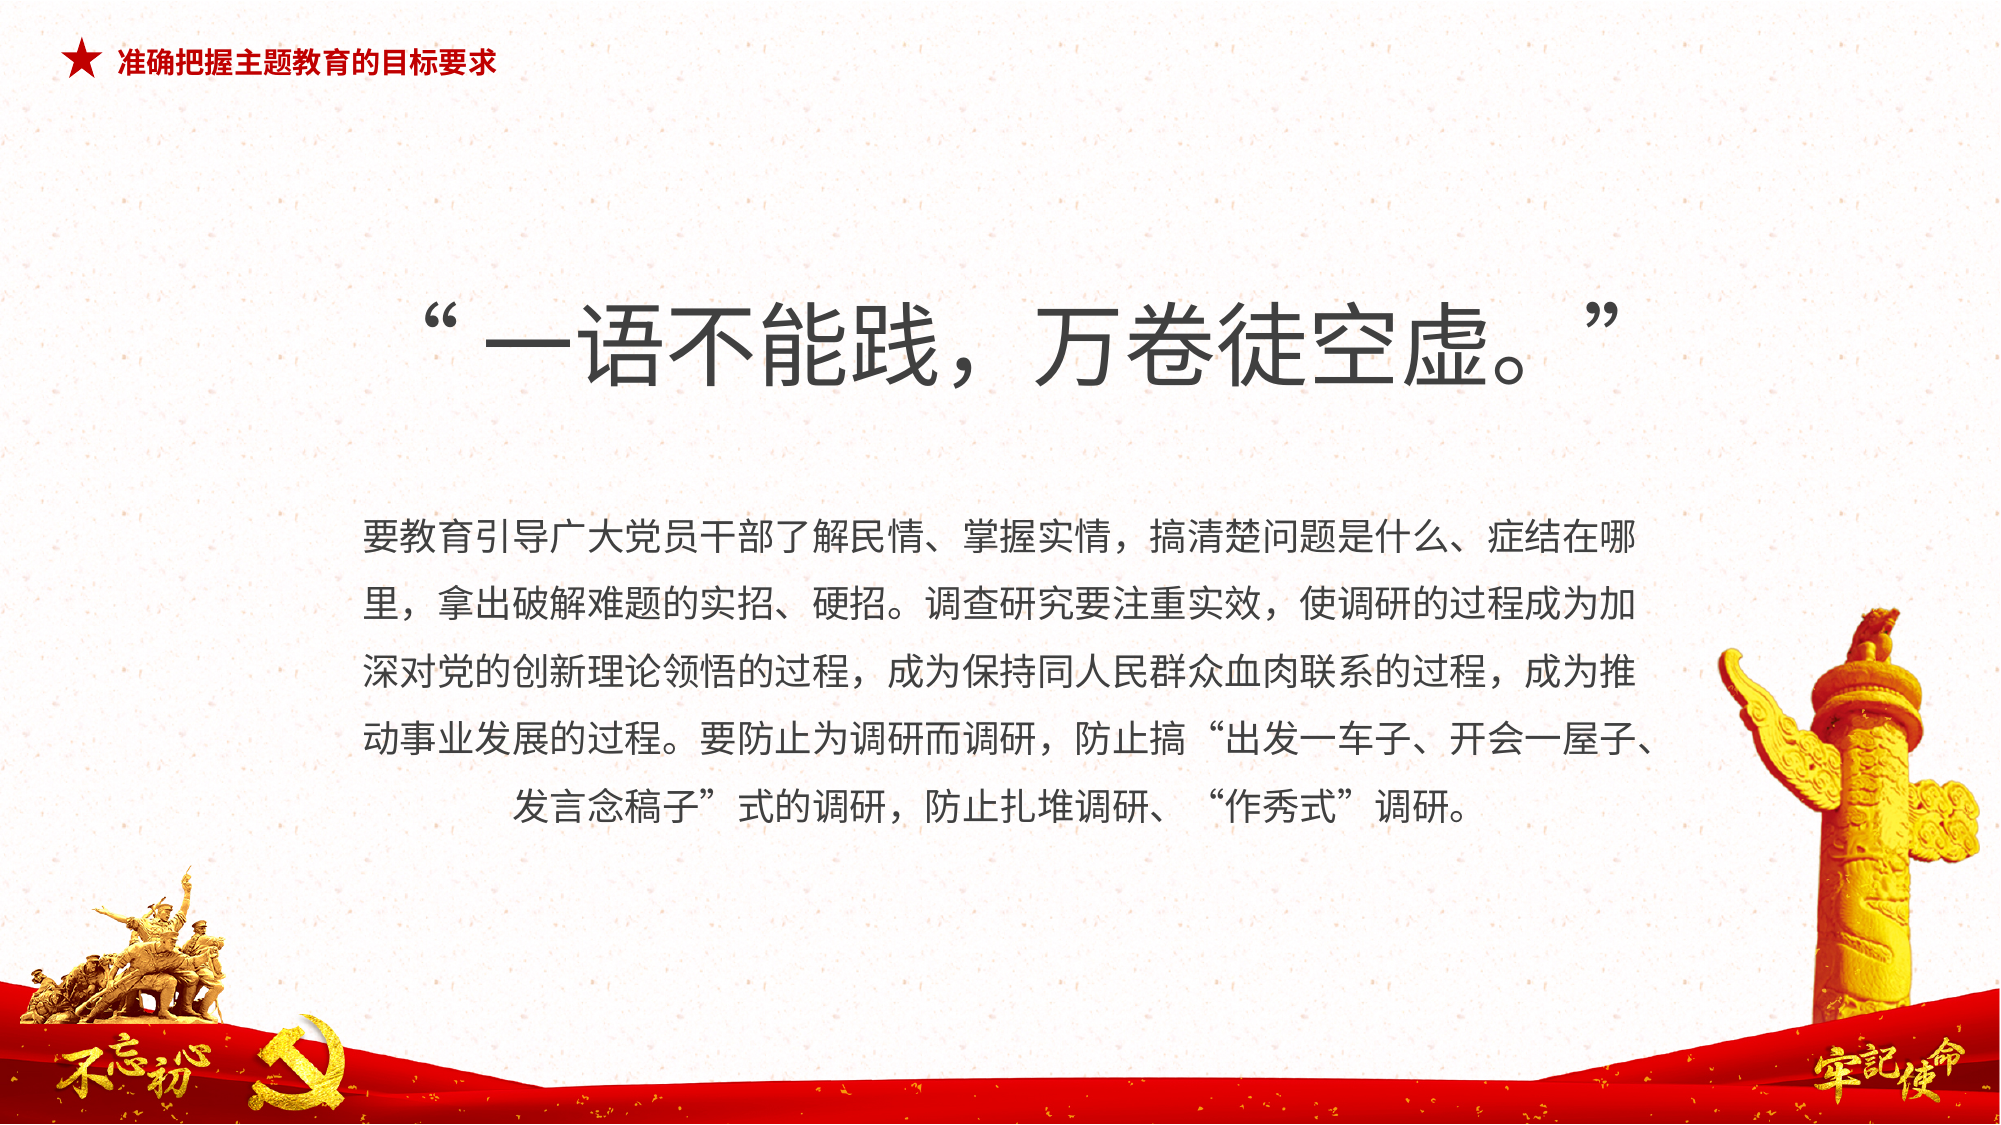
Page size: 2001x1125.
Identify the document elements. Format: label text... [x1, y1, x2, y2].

text_box 要教育引导广大党员干部了解民情、掌握实情，搞清楚问题是什么、症结在哪里，拿出破解难题的实招、硬招。调查研究要注重实效，使调研的过程成为加深对党的创新理论领悟的过程，成为保持同人民群众血肉联系的过程，成为推动事业发展的过程。要防止为调研而调研，防止搞“出发一车子、开会一屋子、发言念稿子”式的调研，防止扎堆调研、“作秀式”调研。 [336, 483, 1664, 836]
picture [0, 1, 2000, 1124]
text_box “一语不能践，万卷徒空虚。” [354, 280, 1691, 406]
